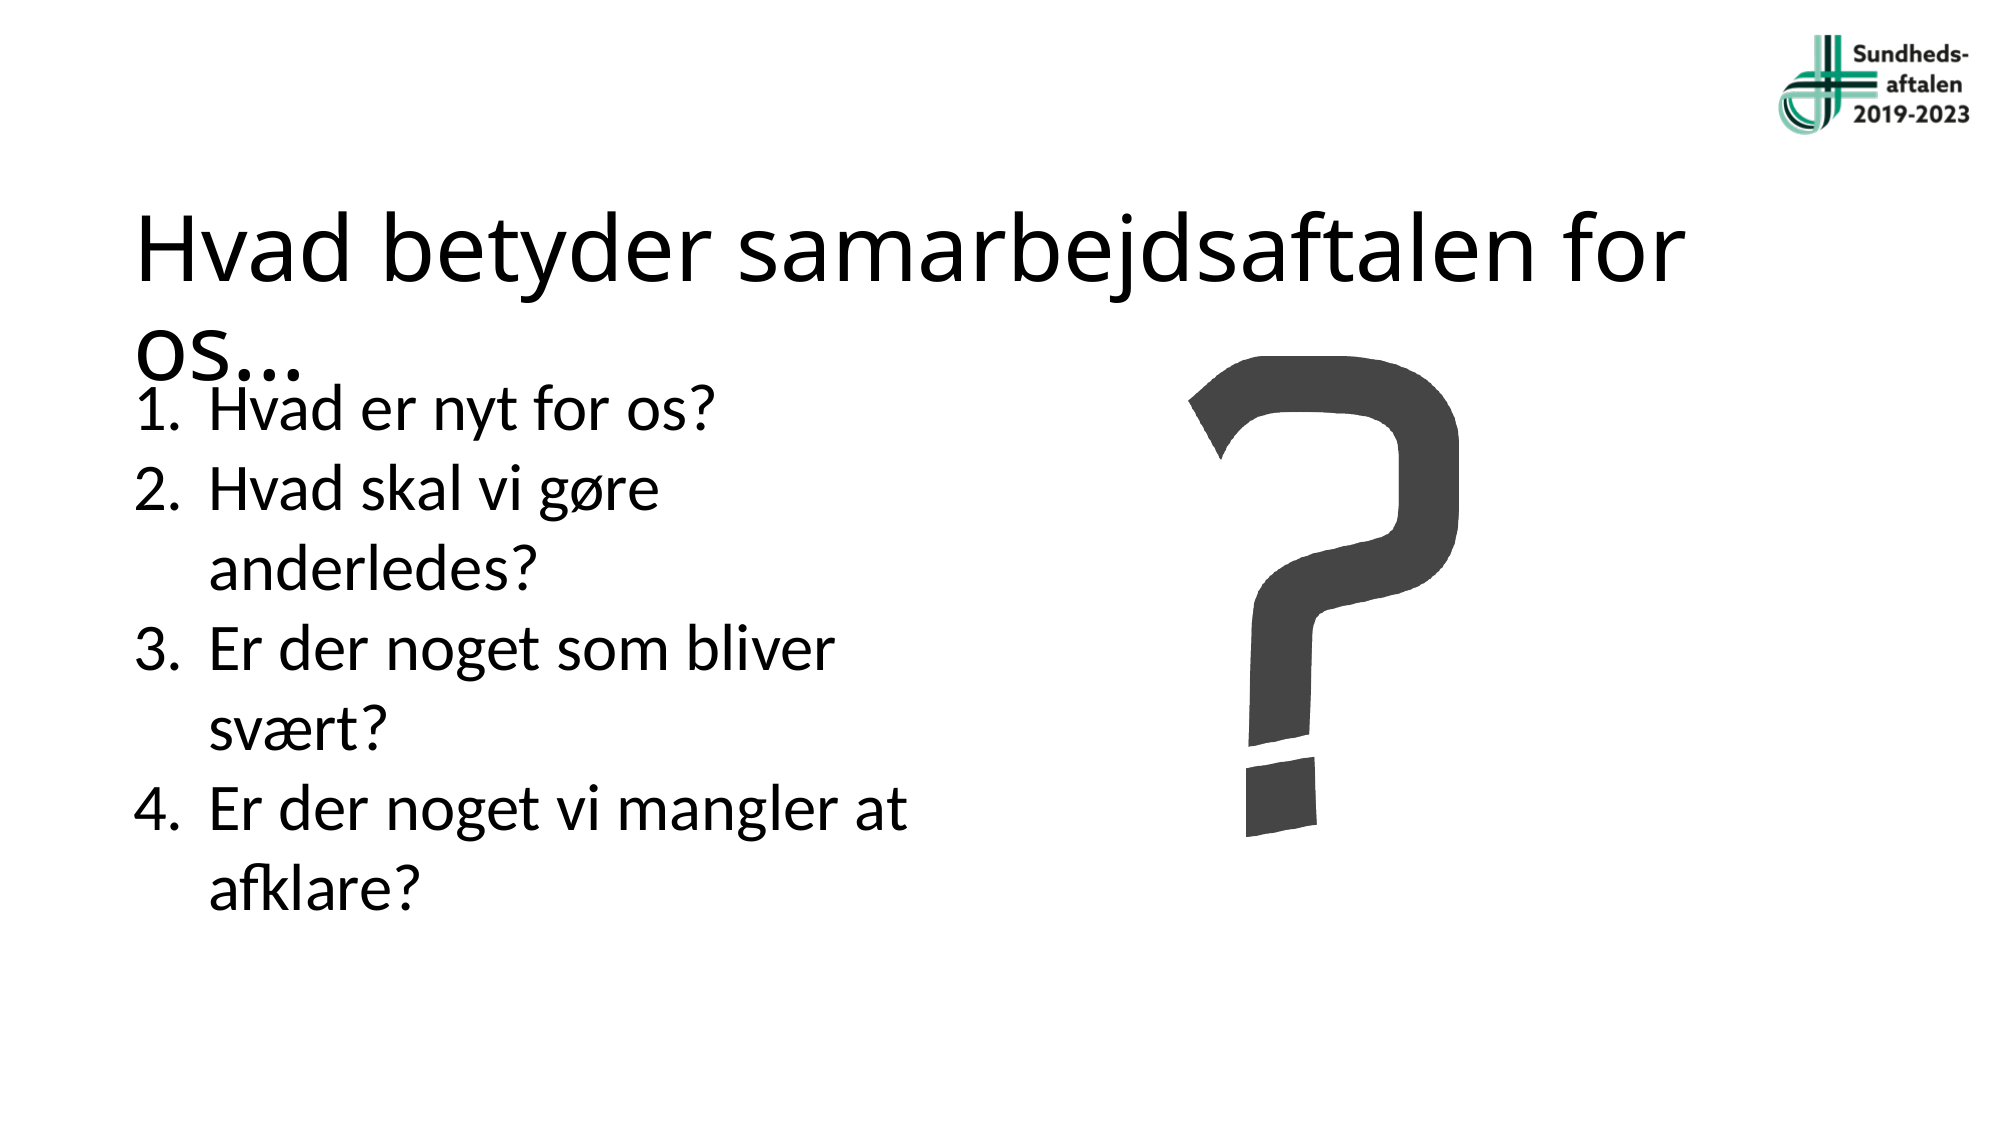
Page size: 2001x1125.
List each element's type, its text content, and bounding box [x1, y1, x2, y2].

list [1188, 356, 1459, 837]
title Hvad betyder samarbejdsaftalen for os... [118, 194, 1772, 343]
picture [1771, 20, 1985, 172]
text_box Hvad er nyt for os? Hvad skal vi gøre anderledes? Er der noget som bliver svært? Er der noget vi mangler at afklare? [118, 356, 953, 931]
